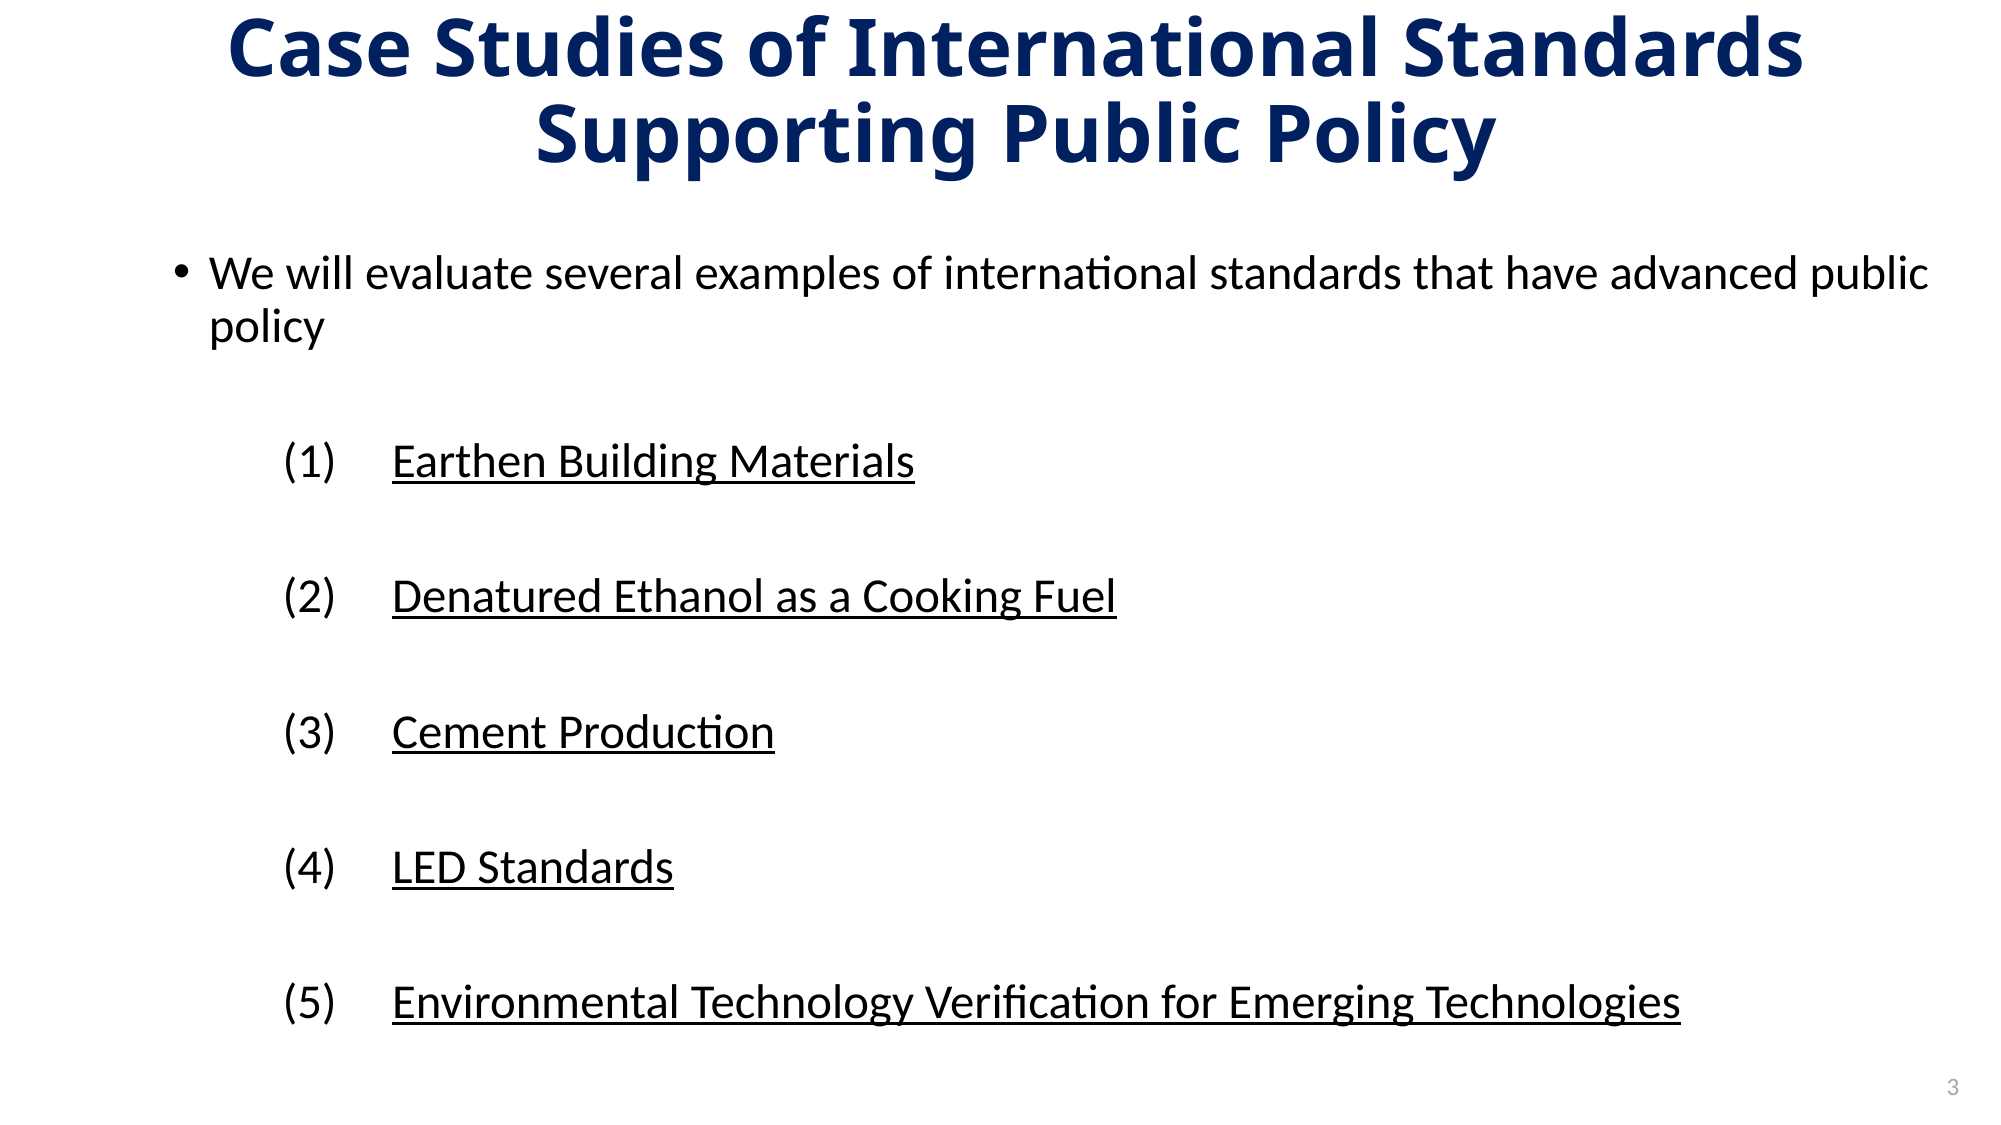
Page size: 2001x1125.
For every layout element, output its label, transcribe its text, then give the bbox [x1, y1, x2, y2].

title Case Studies of International Standards Supporting Public Policy [198, 0, 1836, 166]
list We will evaluate several examples of international standards that have advanced public policy (1) Earthen Building Materials (2) Denatured Ethanol as a Cooking Fuel (3) Cement Production (4) LED Standards (5) Environmental Technology Verification for Emerging Technologies [158, 166, 1950, 1039]
slide_number 3 [1874, 1055, 1975, 1116]
